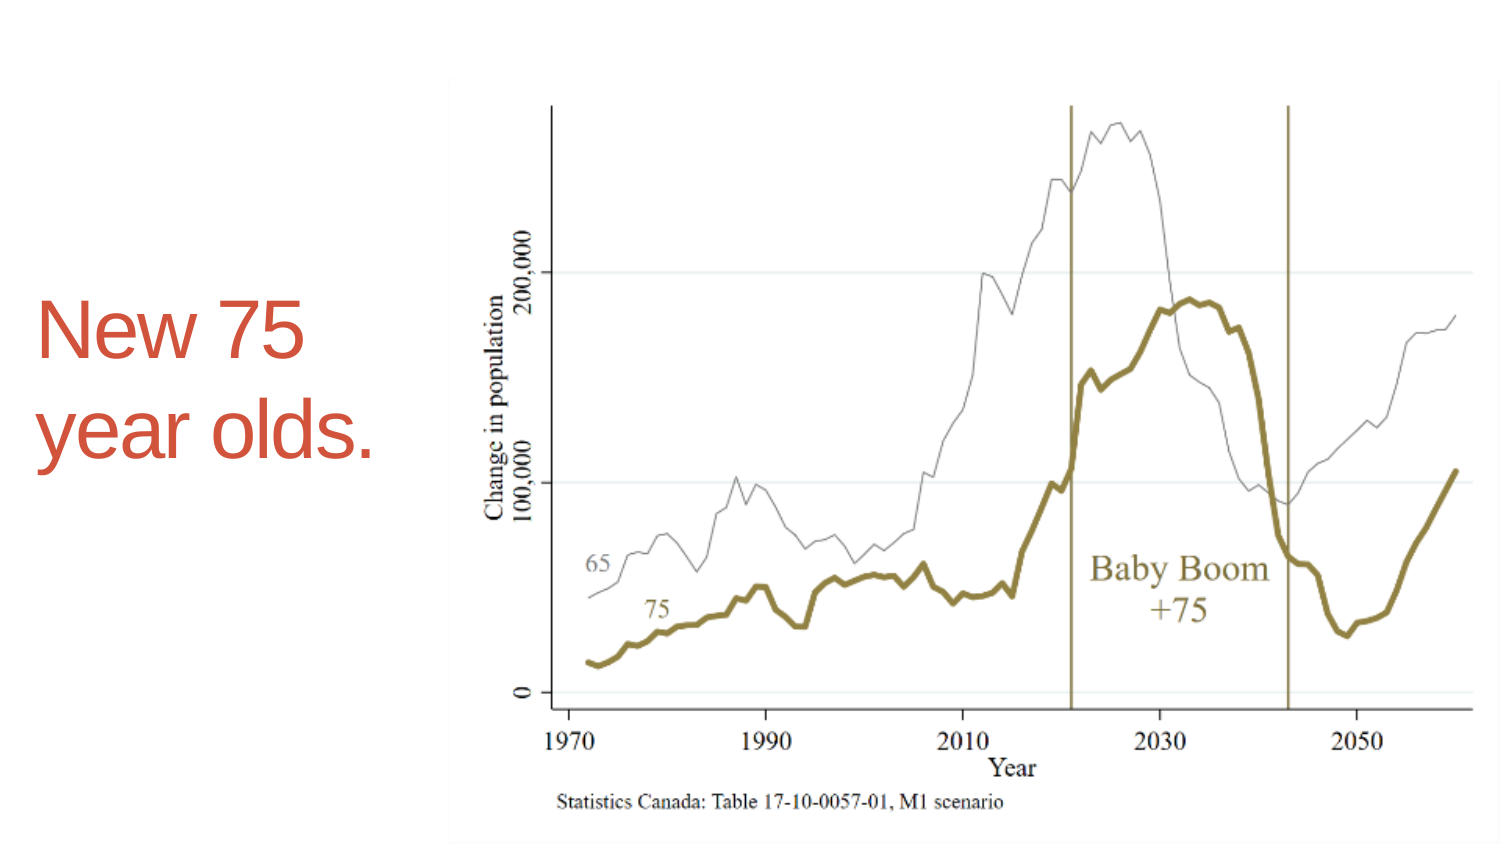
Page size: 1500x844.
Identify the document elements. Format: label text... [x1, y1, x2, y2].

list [448, 79, 1500, 844]
title New 75 year olds. [20, 65, 468, 785]
